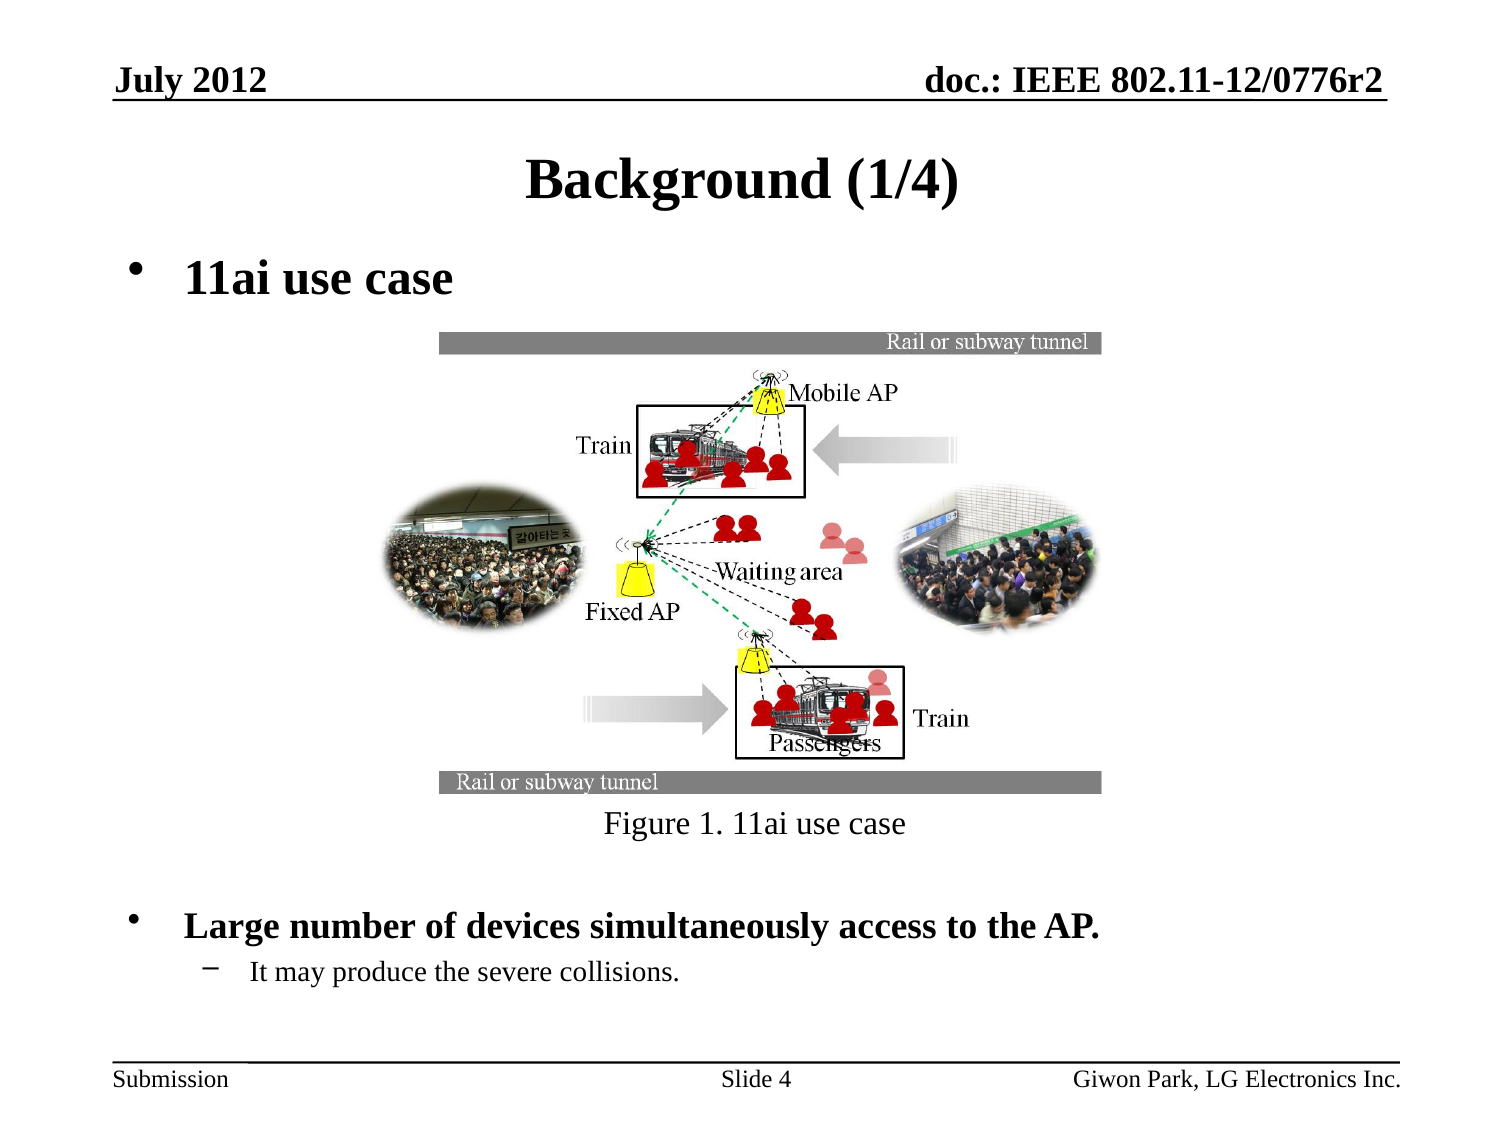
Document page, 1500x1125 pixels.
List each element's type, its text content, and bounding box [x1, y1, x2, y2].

list 11ai use case Figure 1. 11ai use case Large number of devices simultaneously access to the AP. It may produce the severe collisions. [112, 237, 1388, 1076]
picture [374, 319, 1139, 801]
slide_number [114, 54, 270, 101]
title Background (1/4) [112, 87, 1388, 237]
slide_number Slide 4 [712, 1061, 800, 1093]
footer Giwon Park, LG Electronics Inc. [1068, 1061, 1402, 1093]
